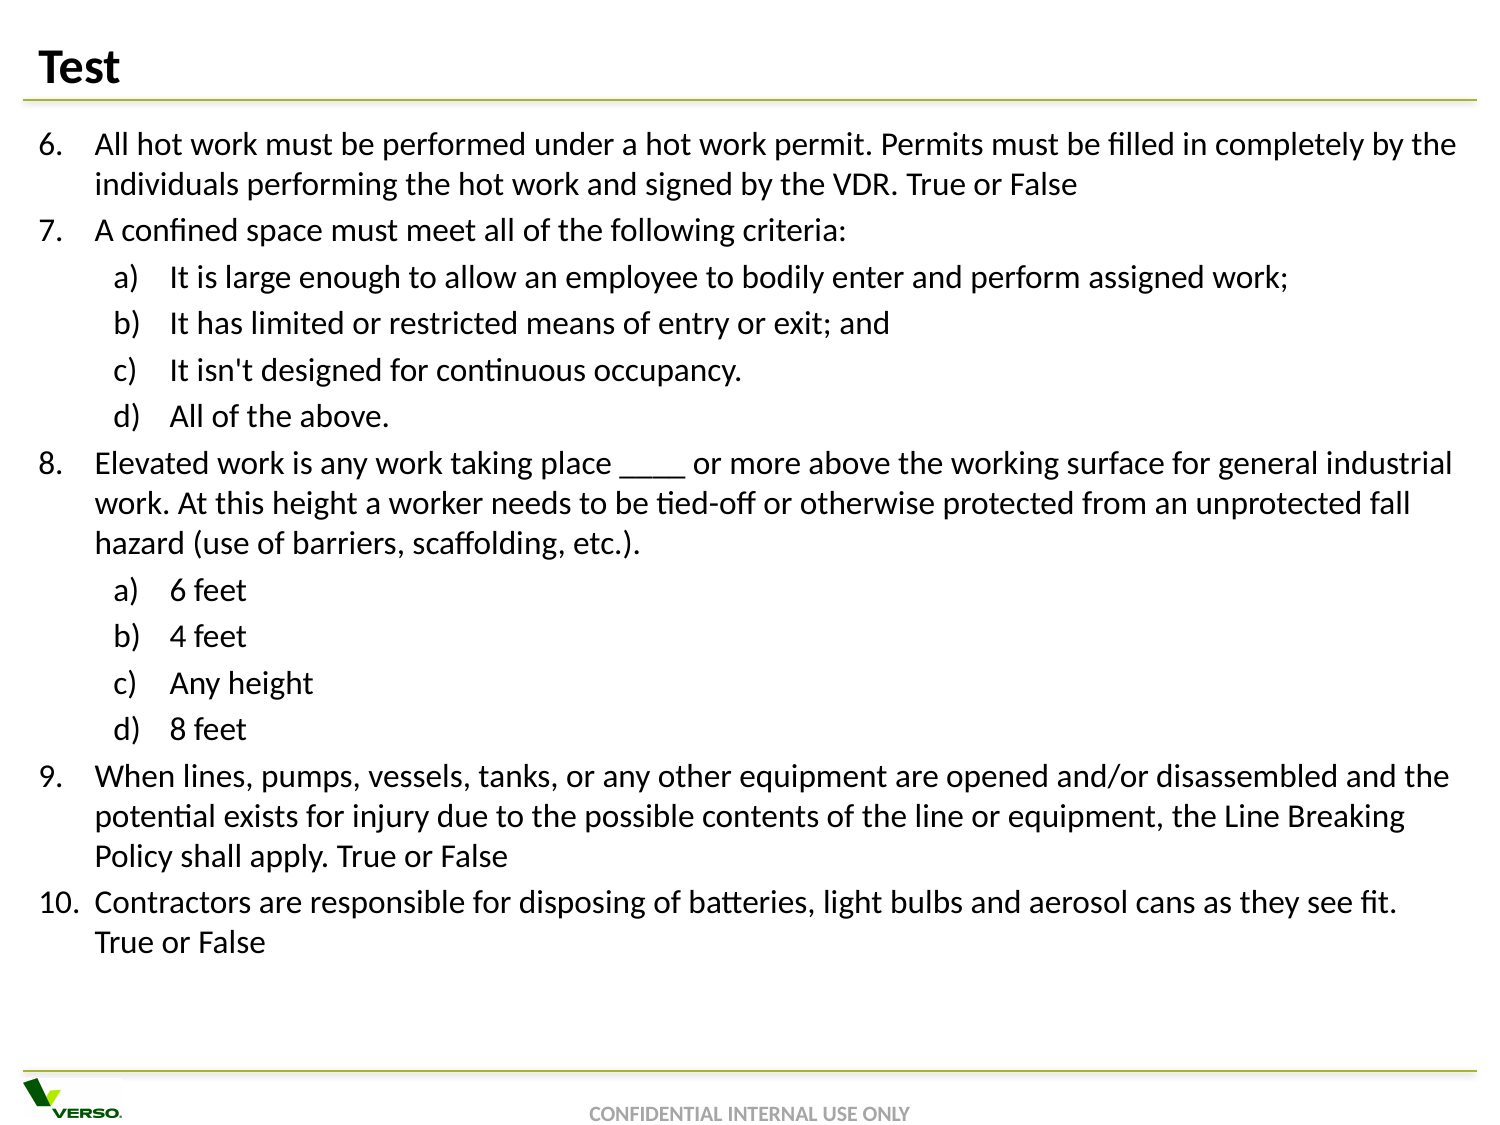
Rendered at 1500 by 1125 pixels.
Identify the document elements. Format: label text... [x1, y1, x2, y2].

picture [23, 1078, 122, 1118]
list All hot work must be performed under a hot work permit. Permits must be filled in completely by the individuals performing the hot work and signed by the VDR. True or False A confined space must meet all of the following criteria: It is large enough to allow an employee to bodily enter and perform assigned work; It has limited or restricted means of entry or exit; and It isn't designed for continuous occupancy. All of the above. Elevated work is any work taking place ____ or more above the working surface for general industrial work. At this height a worker needs to be tied-off or otherwise protected from an unprotected fall hazard (use of barriers, scaffolding, etc.). 6 feet 4 feet Any height 8 feet When lines, pumps, vessels, tanks, or any other equipment are opened and/or disassembled and the potential exists for injury due to the possible contents of the line or equipment, the Line Breaking Policy shall apply. True or False Contractors are responsible for disposing of batteries, light bulbs and aerosol cans as they see fit. True or False [23, 114, 1477, 1050]
title Test [23, 26, 1477, 102]
